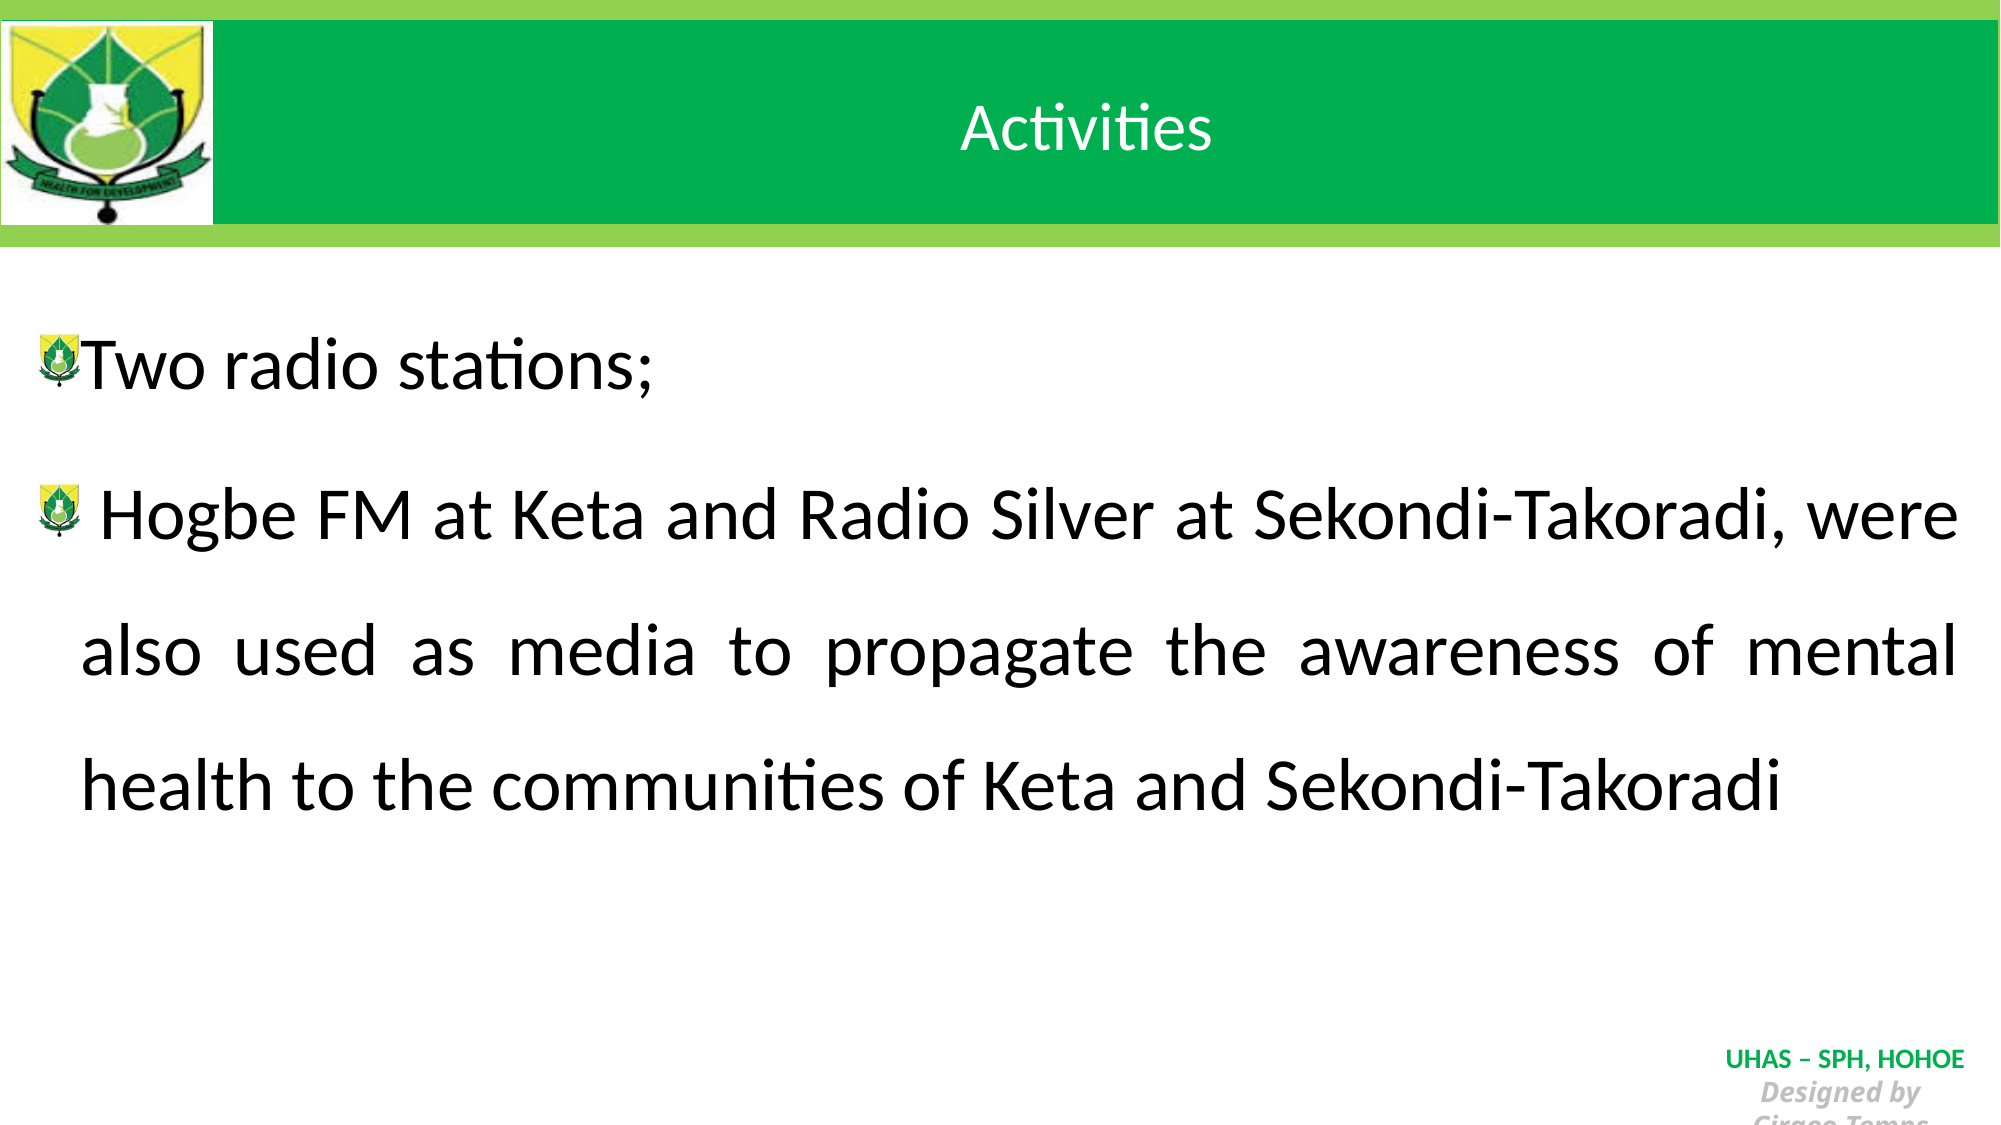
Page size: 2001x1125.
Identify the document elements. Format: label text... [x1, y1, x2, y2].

picture [38, 333, 79, 387]
title Activities [214, 21, 1977, 225]
picture [1, 21, 213, 225]
picture [38, 483, 79, 537]
list Two radio stations; Hogbe FM at Keta and Radio Silver at Sekondi-Takoradi, were also used as media to propagate the awareness of mental health to the communities of Keta and Sekondi-Takoradi [23, 262, 1977, 1005]
